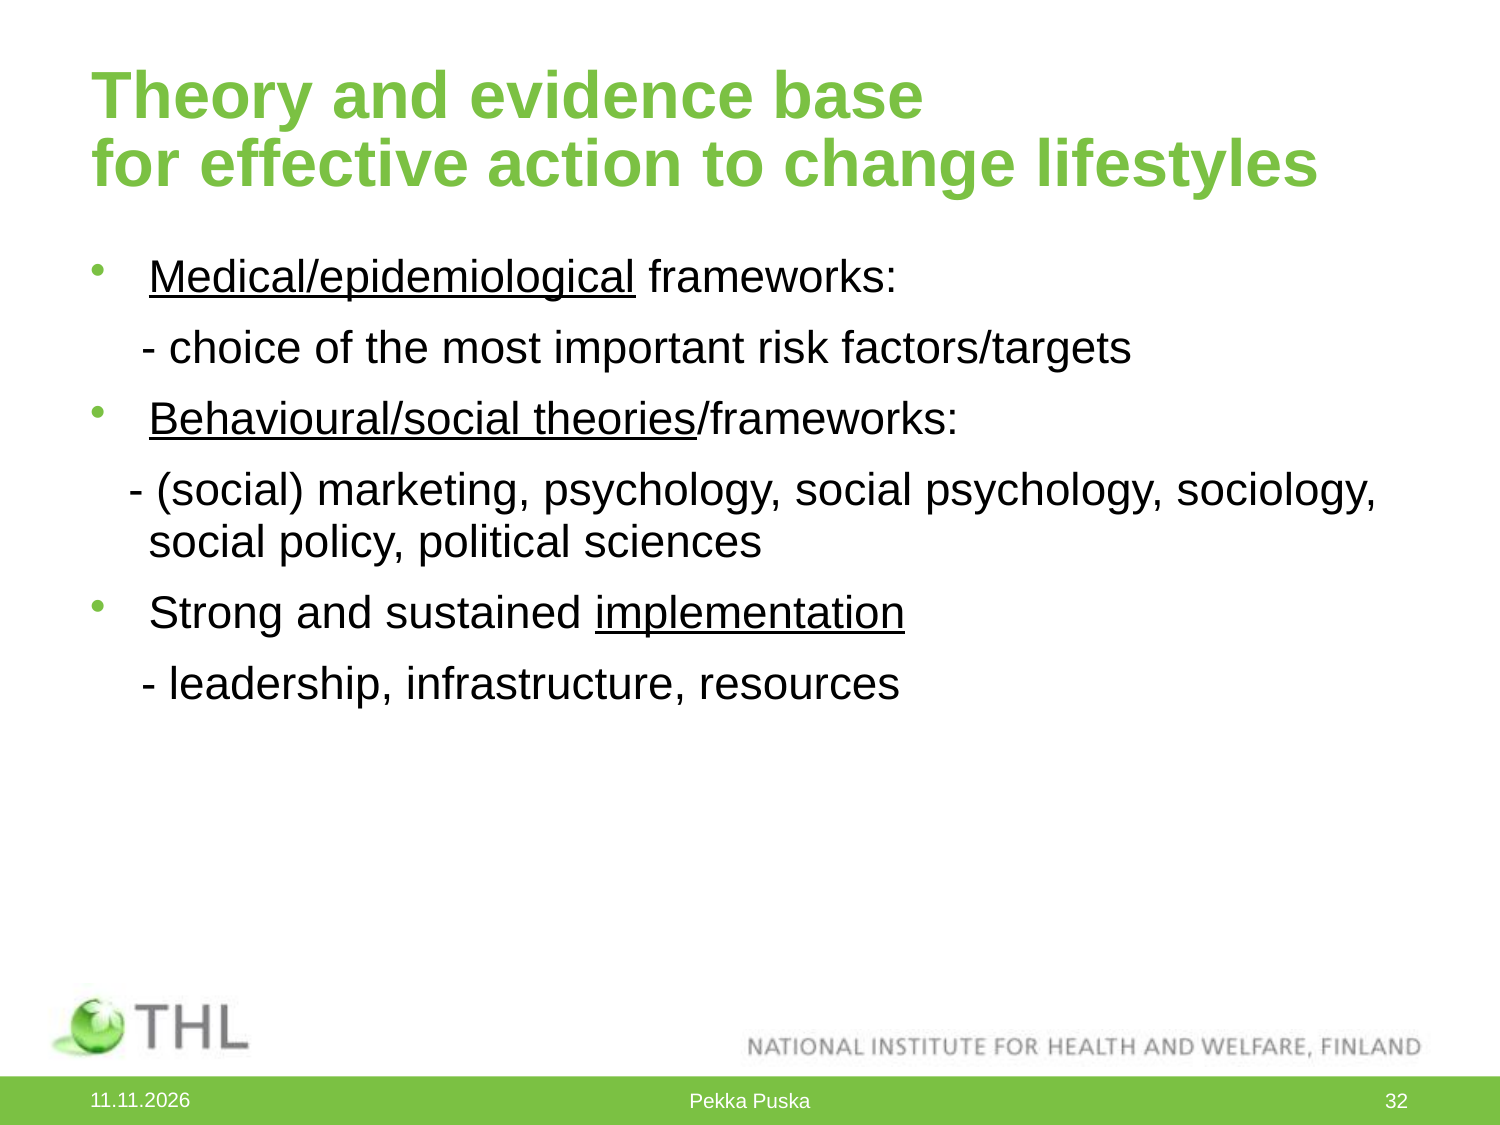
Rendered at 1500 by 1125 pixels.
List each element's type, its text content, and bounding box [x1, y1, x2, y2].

list Medical/epidemiological frameworks: - choice of the most important risk factors/targets Behavioural/social theories/frameworks: - (social) marketing, psychology, social psychology, sociology, social policy, political sciences Strong and sustained implementation - leadership, infrastructure, resources [74, 243, 1424, 965]
title Theory and evidence base for effective action to change lifestyles [76, 42, 1424, 209]
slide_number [74, 1080, 255, 1118]
picture [716, 1029, 1467, 1067]
slide_number 32 [1245, 1082, 1424, 1118]
footer Pekka Puska [253, 1082, 1245, 1118]
picture [24, 983, 275, 1067]
